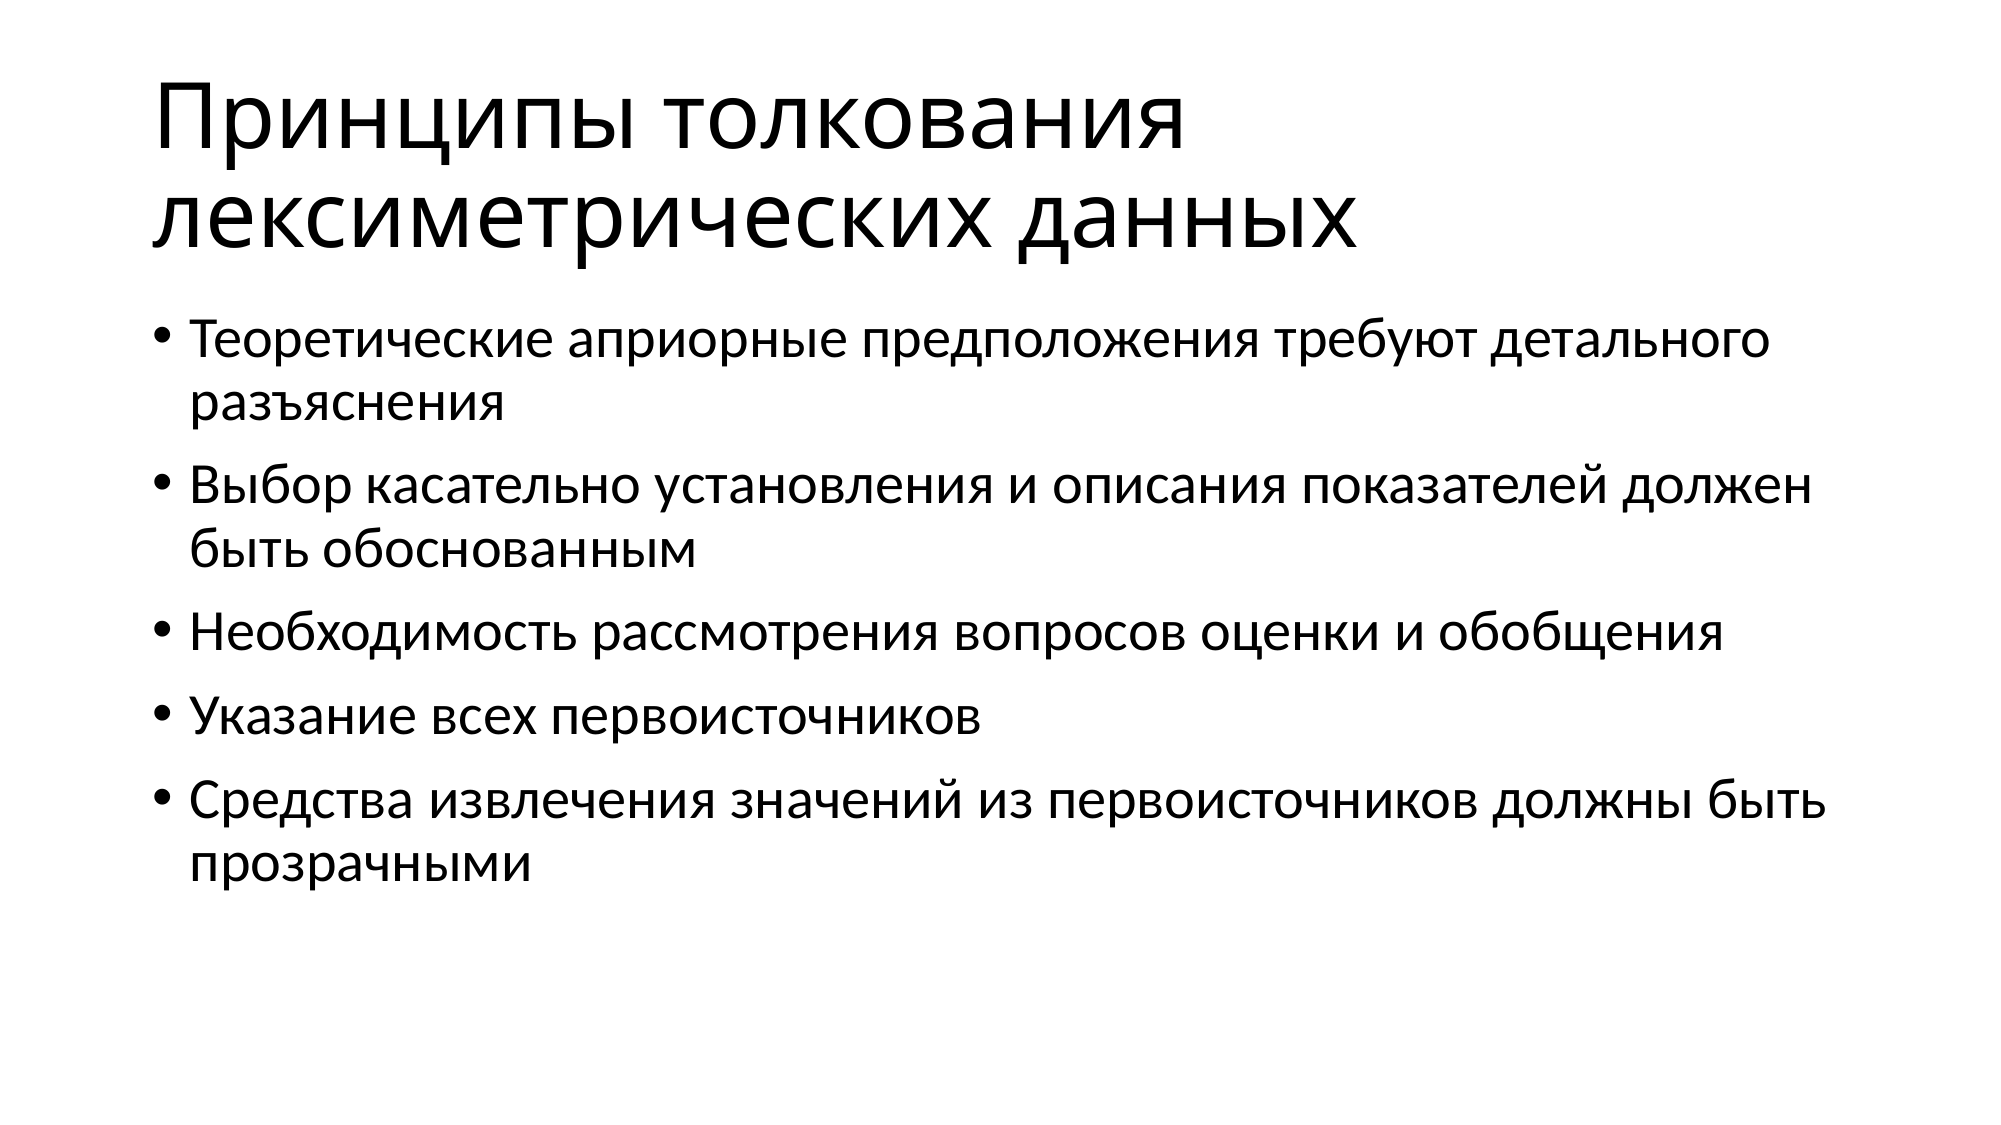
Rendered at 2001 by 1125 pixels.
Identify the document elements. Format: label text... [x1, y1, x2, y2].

list Теоретические априорные предположения требуют детального разъяснения Выбор касательно установления и описания показателей должен быть обоснованным Необходимость рассмотрения вопросов оценки и обобщения Указание всех первоисточников Средства извлечения значений из первоисточников должны быть прозрачными [137, 299, 1863, 1014]
title Принципы толкования лексиметрических данных [137, 59, 1863, 278]
